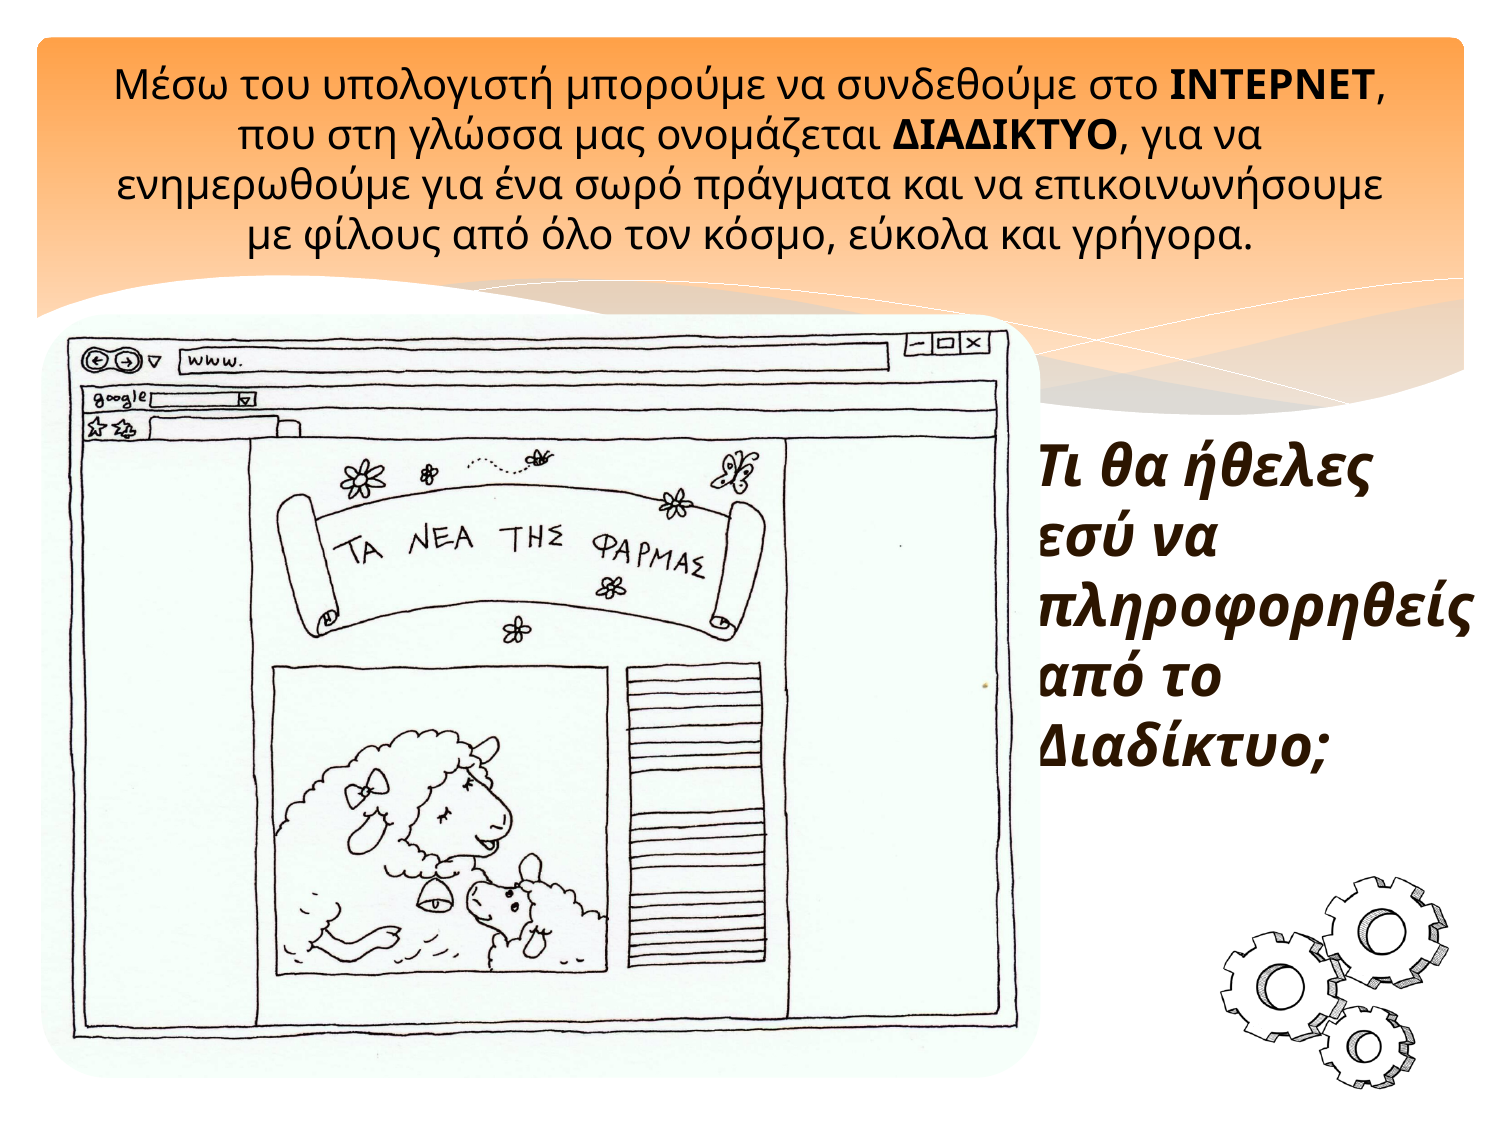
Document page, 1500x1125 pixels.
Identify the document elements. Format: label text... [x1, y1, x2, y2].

list Τι θα ήθελες εσύ να πληροφορηθείς από το Διαδίκτυο; [1046, 420, 1500, 799]
picture [41, 314, 1041, 1078]
title Μέσω του υπολογιστή μπορούμε να συνδεθούμε στο ΙΝΤΕΡΝΕΤ, που στη γλώσσα μας ονομάζεται ΔΙΑΔΙΚΤΥΟ, για να ενημερωθούμε για ένα σωρό πράγματα και να επικοινωνήσουμε με φίλους από όλο τον κόσμο, εύκολα και γρήγορα. [74, 55, 1426, 262]
picture [1168, 839, 1500, 1125]
